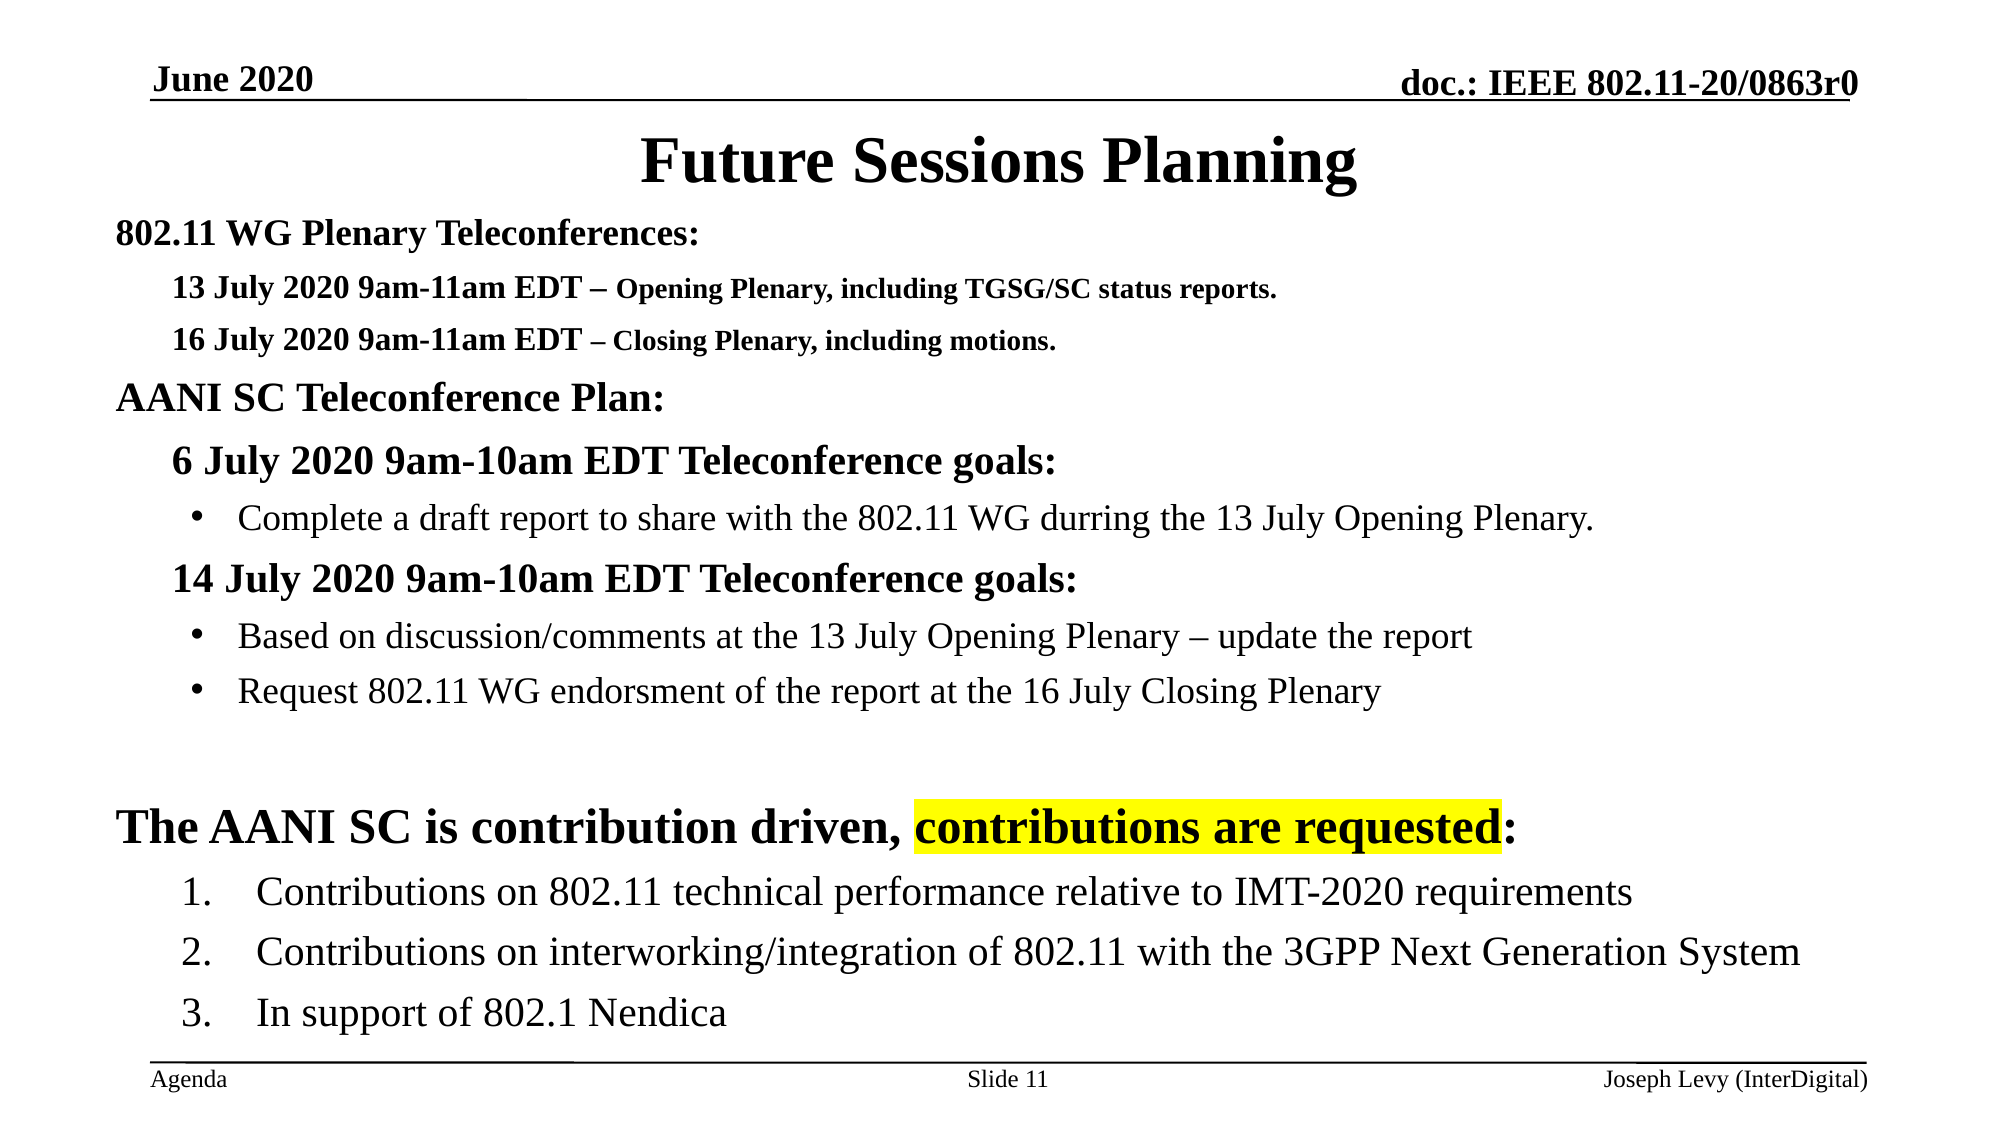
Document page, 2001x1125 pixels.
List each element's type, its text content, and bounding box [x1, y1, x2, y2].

footer Joseph Levy (InterDigital) [1171, 1061, 1869, 1093]
title Future Sessions Planning [149, 112, 1850, 199]
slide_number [152, 54, 563, 100]
slide_number Slide 11 [950, 1061, 1067, 1123]
list 802.11 WG Plenary Teleconferences: 13 July 2020 9am-11am EDT – Opening Plenary, including TGSG/SC status reports. 16 July 2020 9am-11am EDT – Closing Plenary, including motions. AANI SC Teleconference Plan: 6 July 2020 9am-10am EDT Teleconference goals: Complete a draft report to share with the 802.11 WG durring the 13 July Opening Plenary. 14 July 2020 9am-10am EDT Teleconference goals: Based on discussion/comments at the 13 July Opening Plenary – update the report Request 802.11 WG endorsment of the report at the 16 July Closing Plenary The AANI SC is contribution driven, contributions are requested: Contributions on 802.11 technical performance relative to IMT-2020 requirements Contributions on interworking/integration of 802.11 with the 3GPP Next Generation System In support of 802.1 Nendica [100, 199, 1869, 1063]
